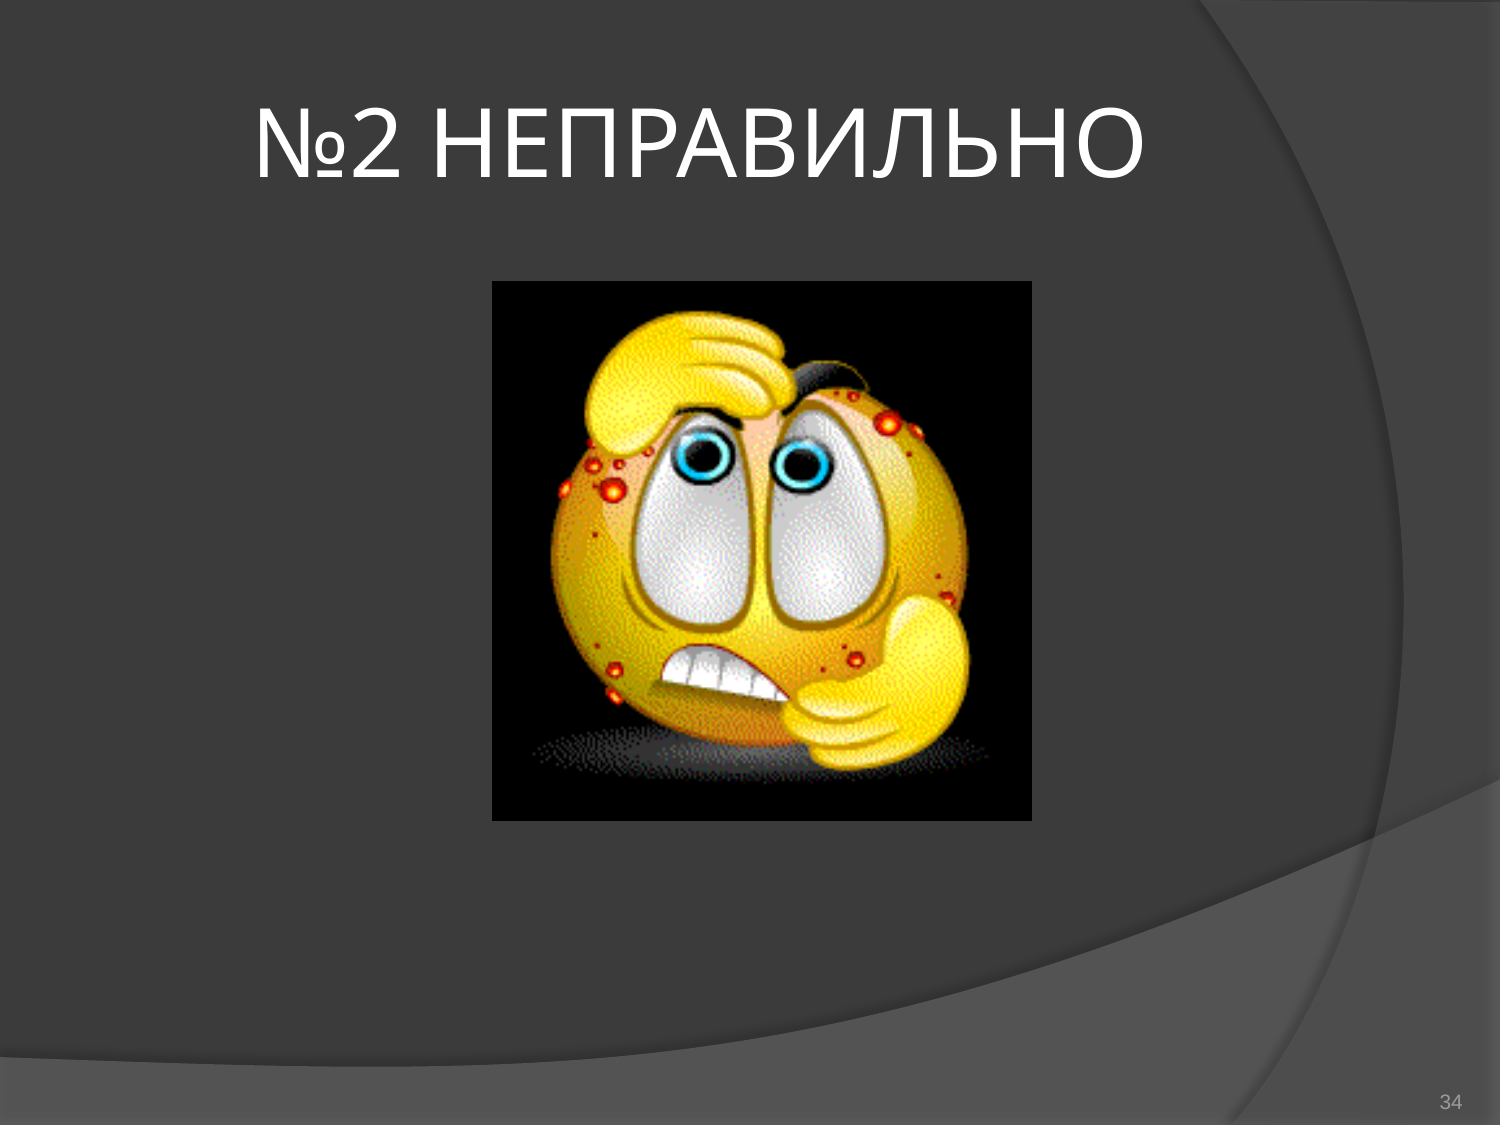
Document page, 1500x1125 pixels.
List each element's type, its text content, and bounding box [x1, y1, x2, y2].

title №2 НЕПРАВИЛЬНО [75, 45, 1300, 233]
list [491, 280, 1032, 821]
slide_number 34 [1337, 1053, 1463, 1114]
